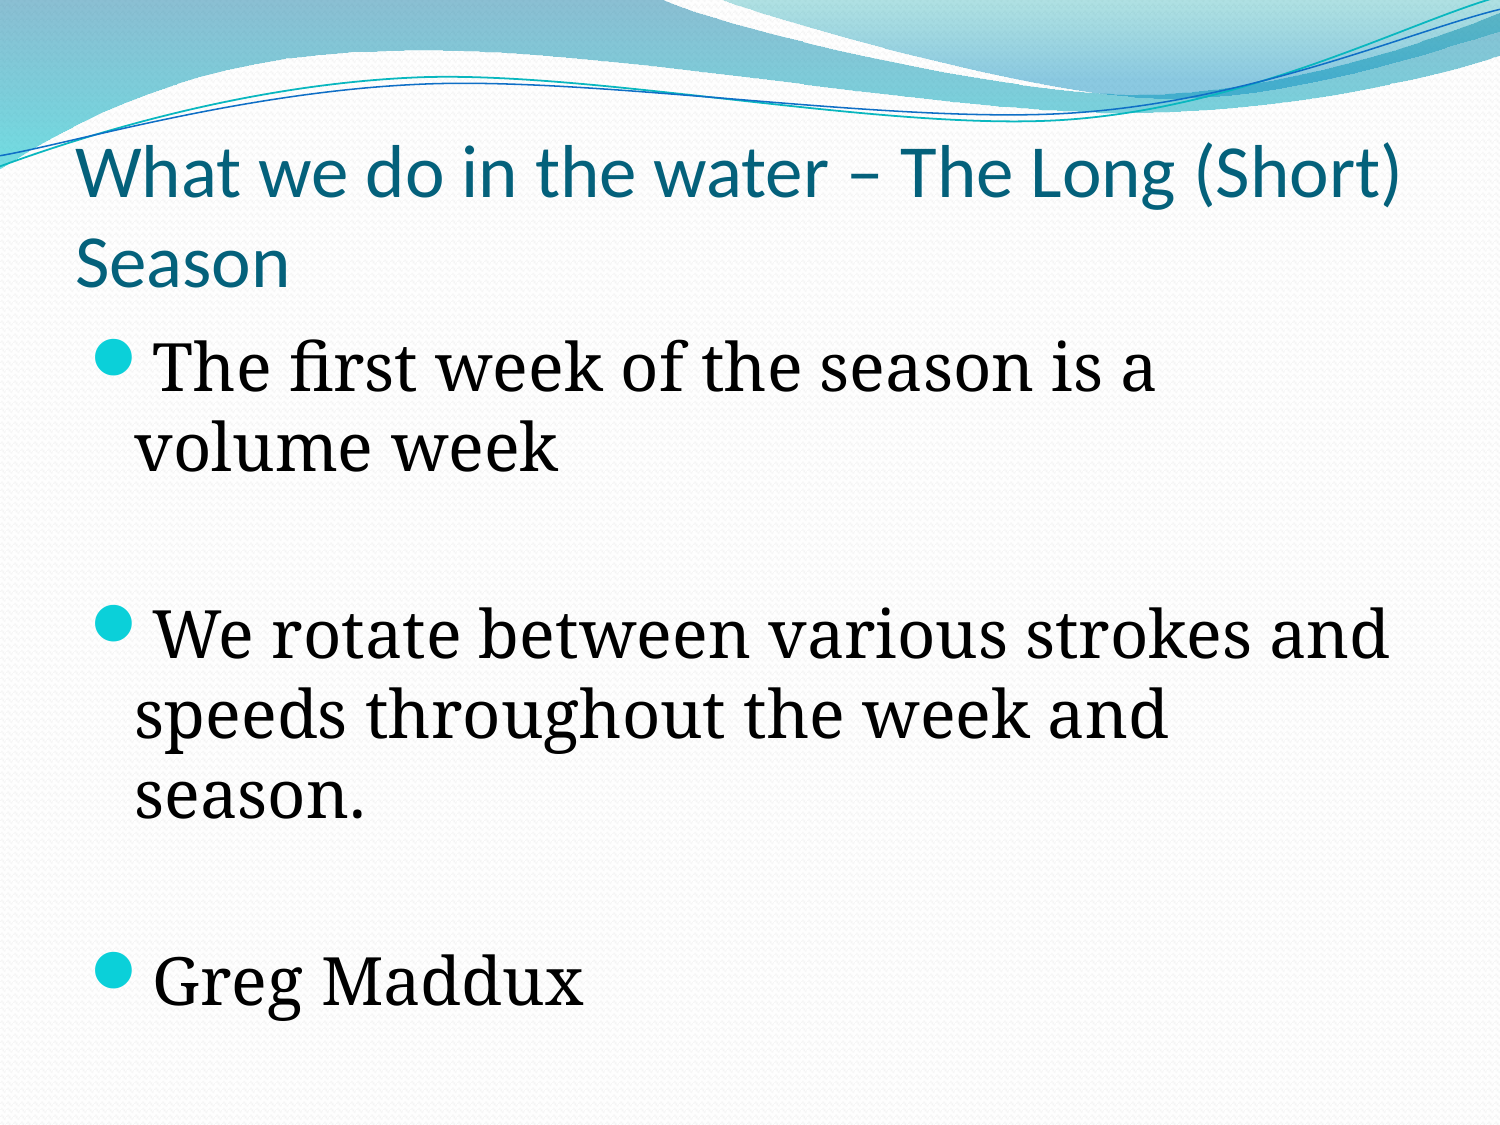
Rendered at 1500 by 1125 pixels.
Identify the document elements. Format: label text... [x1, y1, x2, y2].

title What we do in the water – The Long (Short) Season [75, 115, 1425, 303]
list The first week of the season is a volume week We rotate between various strokes and speeds throughout the week and season. Greg Maddux [75, 317, 1425, 1038]
